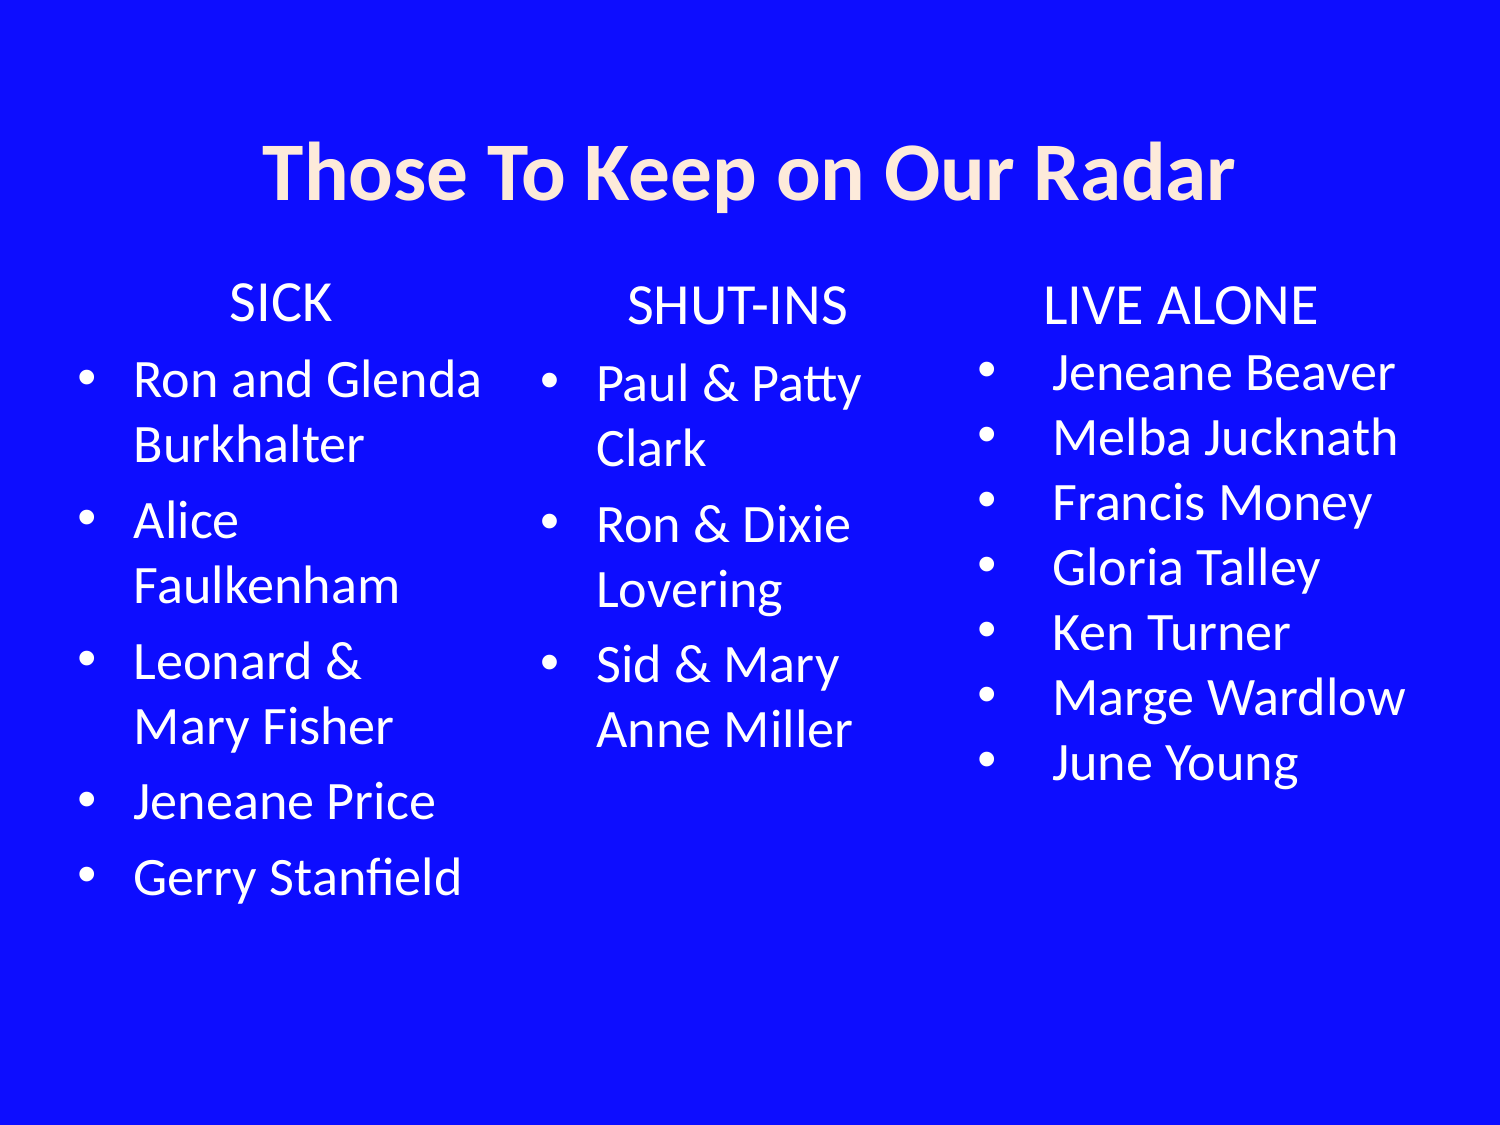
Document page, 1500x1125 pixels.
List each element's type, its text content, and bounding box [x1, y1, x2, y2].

list SHUT-INS Paul & Patty Clark Ron & Dixie Lovering Sid & Mary Anne Miller [525, 259, 950, 1002]
title Those To Keep on Our Radar [75, 75, 1425, 260]
list SICK Ron and Glenda Burkhalter Alice Faulkenham Leonard & Mary Fisher Jeneane Price Gerry Stanfield [62, 255, 500, 998]
text_box LIVE ALONE Jeneane Beaver Melba Jucknath Francis Money Gloria Talley Ken Turner Marge Wardlow June Young [962, 259, 1463, 864]
